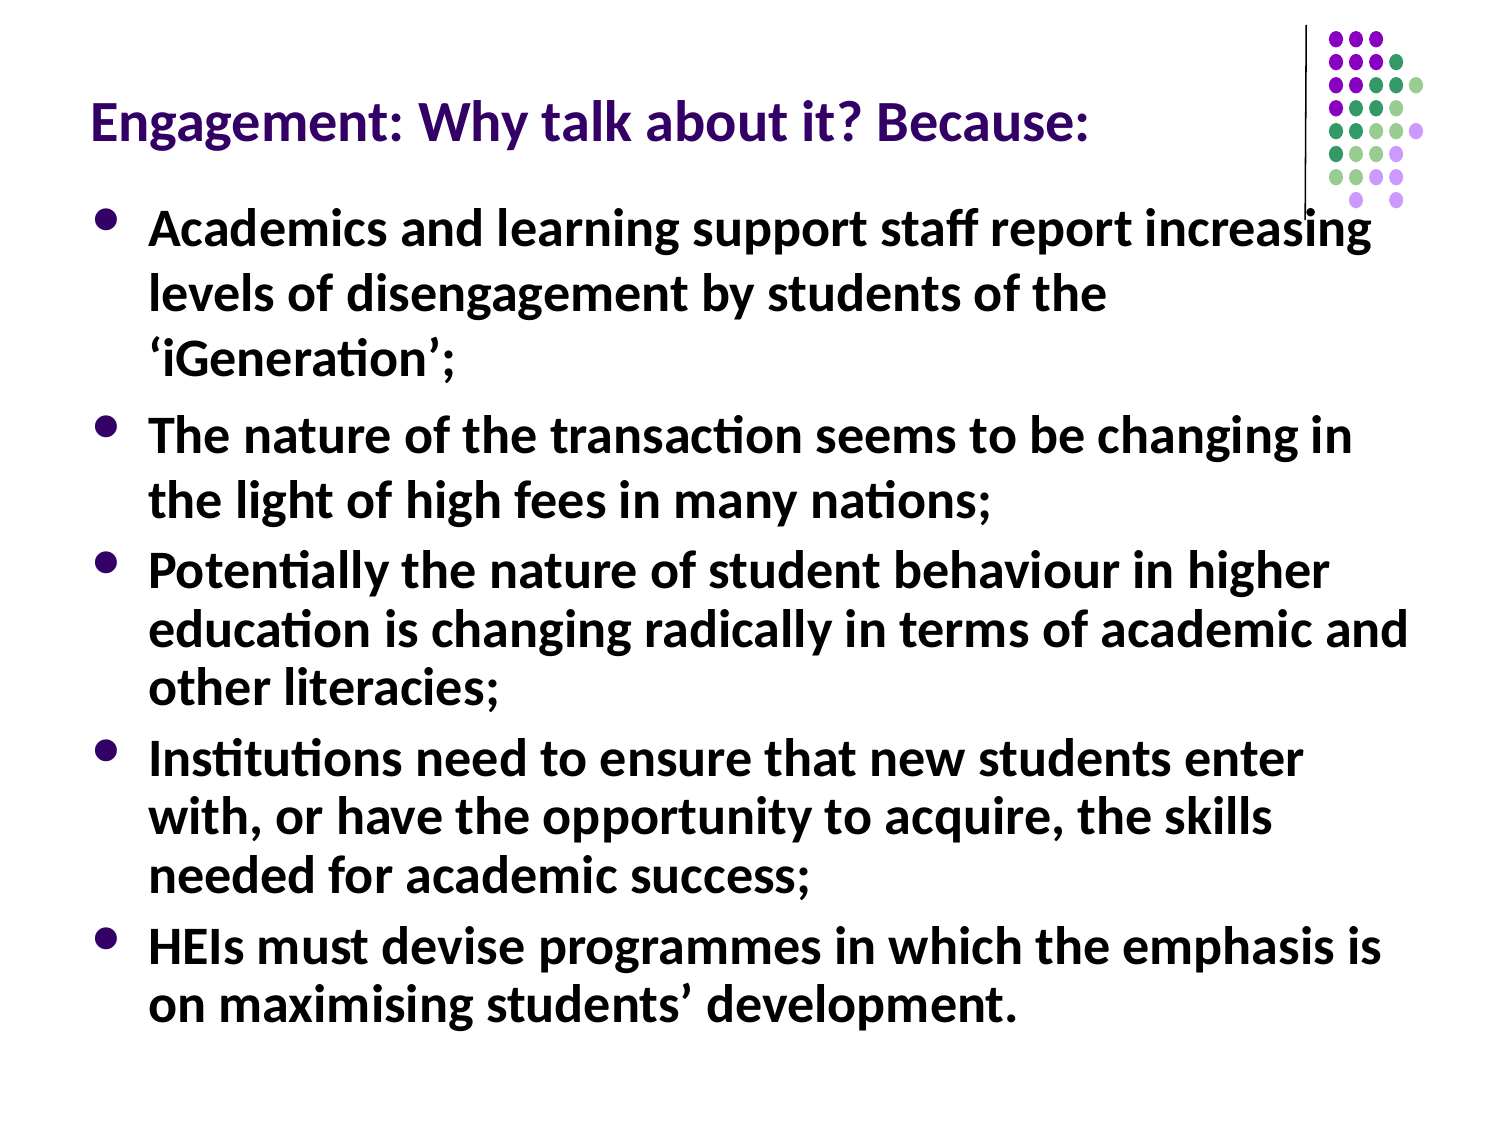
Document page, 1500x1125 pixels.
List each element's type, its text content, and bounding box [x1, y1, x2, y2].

title Engagement: Why talk about it? Because: [74, 19, 1313, 162]
list Academics and learning support staff report increasing levels of disengagement by students of the ‘iGeneration’; The nature of the transaction seems to be changing in the light of high fees in many nations; Potentially the nature of student behaviour in higher education is changing radically in terms of academic and other literacies; Institutions need to ensure that new students enter with, or have the opportunity to acquire, the skills needed for academic success; HEIs must devise programmes in which the emphasis is on maximising students’ development. [76, 184, 1428, 1018]
